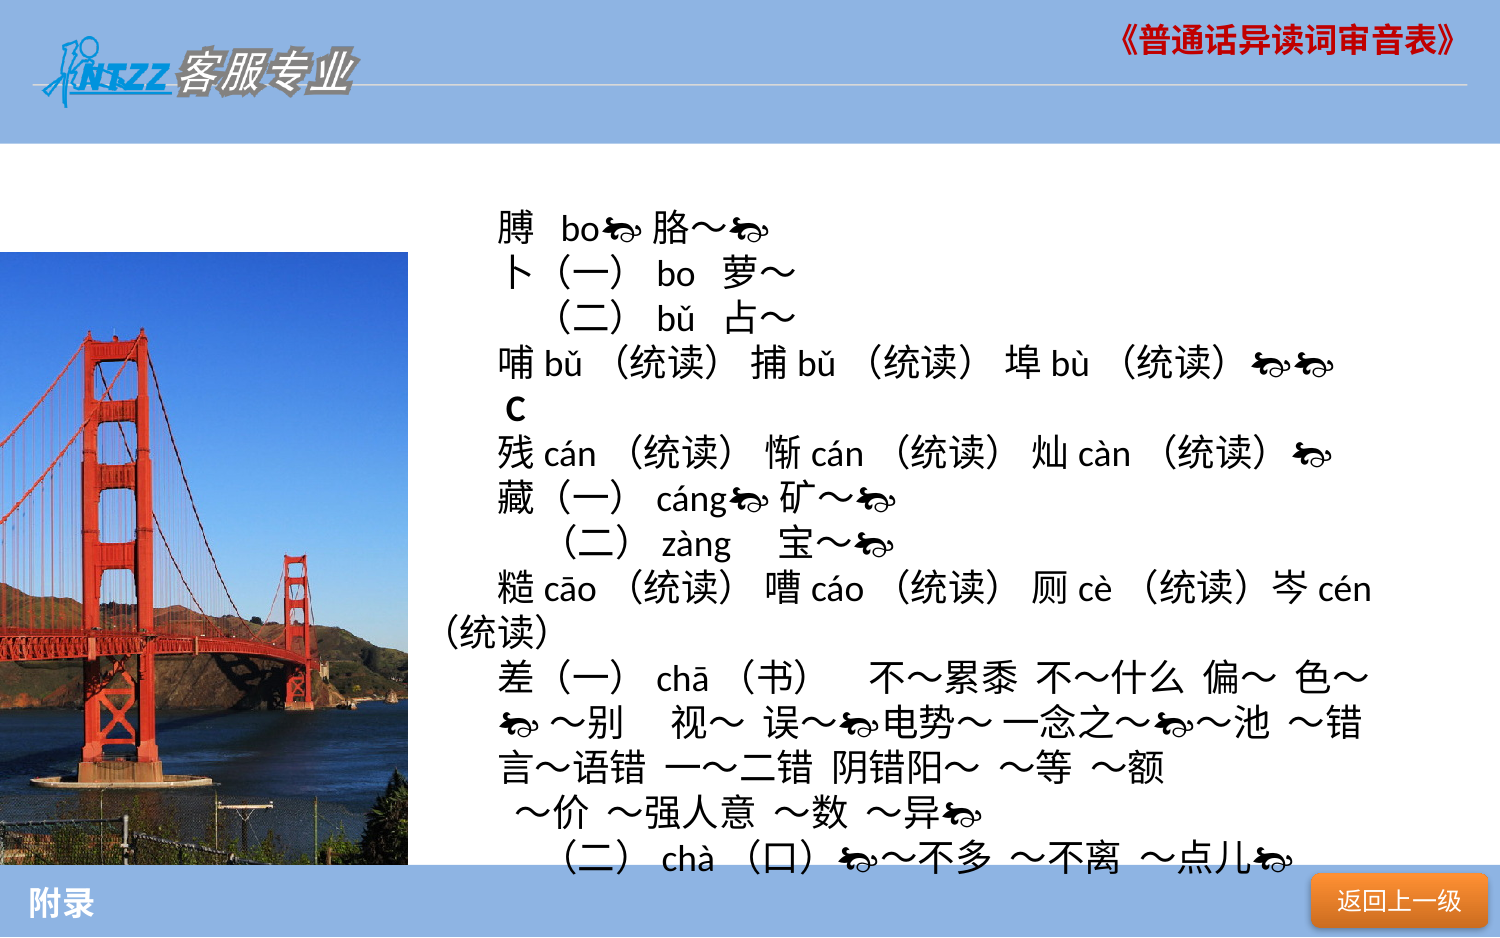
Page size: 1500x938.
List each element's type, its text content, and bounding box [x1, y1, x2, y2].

text_box 返回上一级 [1311, 873, 1489, 929]
text_box 《普通话异读词审音表》 [927, 13, 1483, 65]
picture [0, 252, 408, 866]
text_box [0, 0, 1500, 144]
picture [40, 36, 85, 108]
text_box 膊 bo胳～ 卜（一）bo 萝～ （二）bǔ 占～ 哺bǔ（统读） 捕bǔ（统读） 埠bù（统读） C 残cán（统读） 惭cán（统读） 灿càn（统读） 藏（一）cáng矿～ （二）zàng 宝～ 糙cāo（统读） 嘈cáo（统读） 厕cè（统读）岑cén（统读） 差（一）chā（书） 不～累黍 不～什么 偏～ 色～ ～别 视～ 误～电势～ 一念之～～池 ～错 言～语错 一～二错 阴错阳～ ～等 ～额 ～价 ～强人意 ～数 ～异 （二）chà（口）～不多 ～不离 ～点儿 [407, 197, 1447, 887]
picture [74, 48, 85, 66]
picture [85, 85, 92, 91]
picture [63, 44, 75, 72]
text_box [0, 864, 1500, 937]
text_box 附录 [17, 876, 467, 928]
picture [74, 64, 84, 86]
picture [101, 73, 111, 85]
picture [82, 40, 96, 55]
picture [67, 36, 362, 108]
